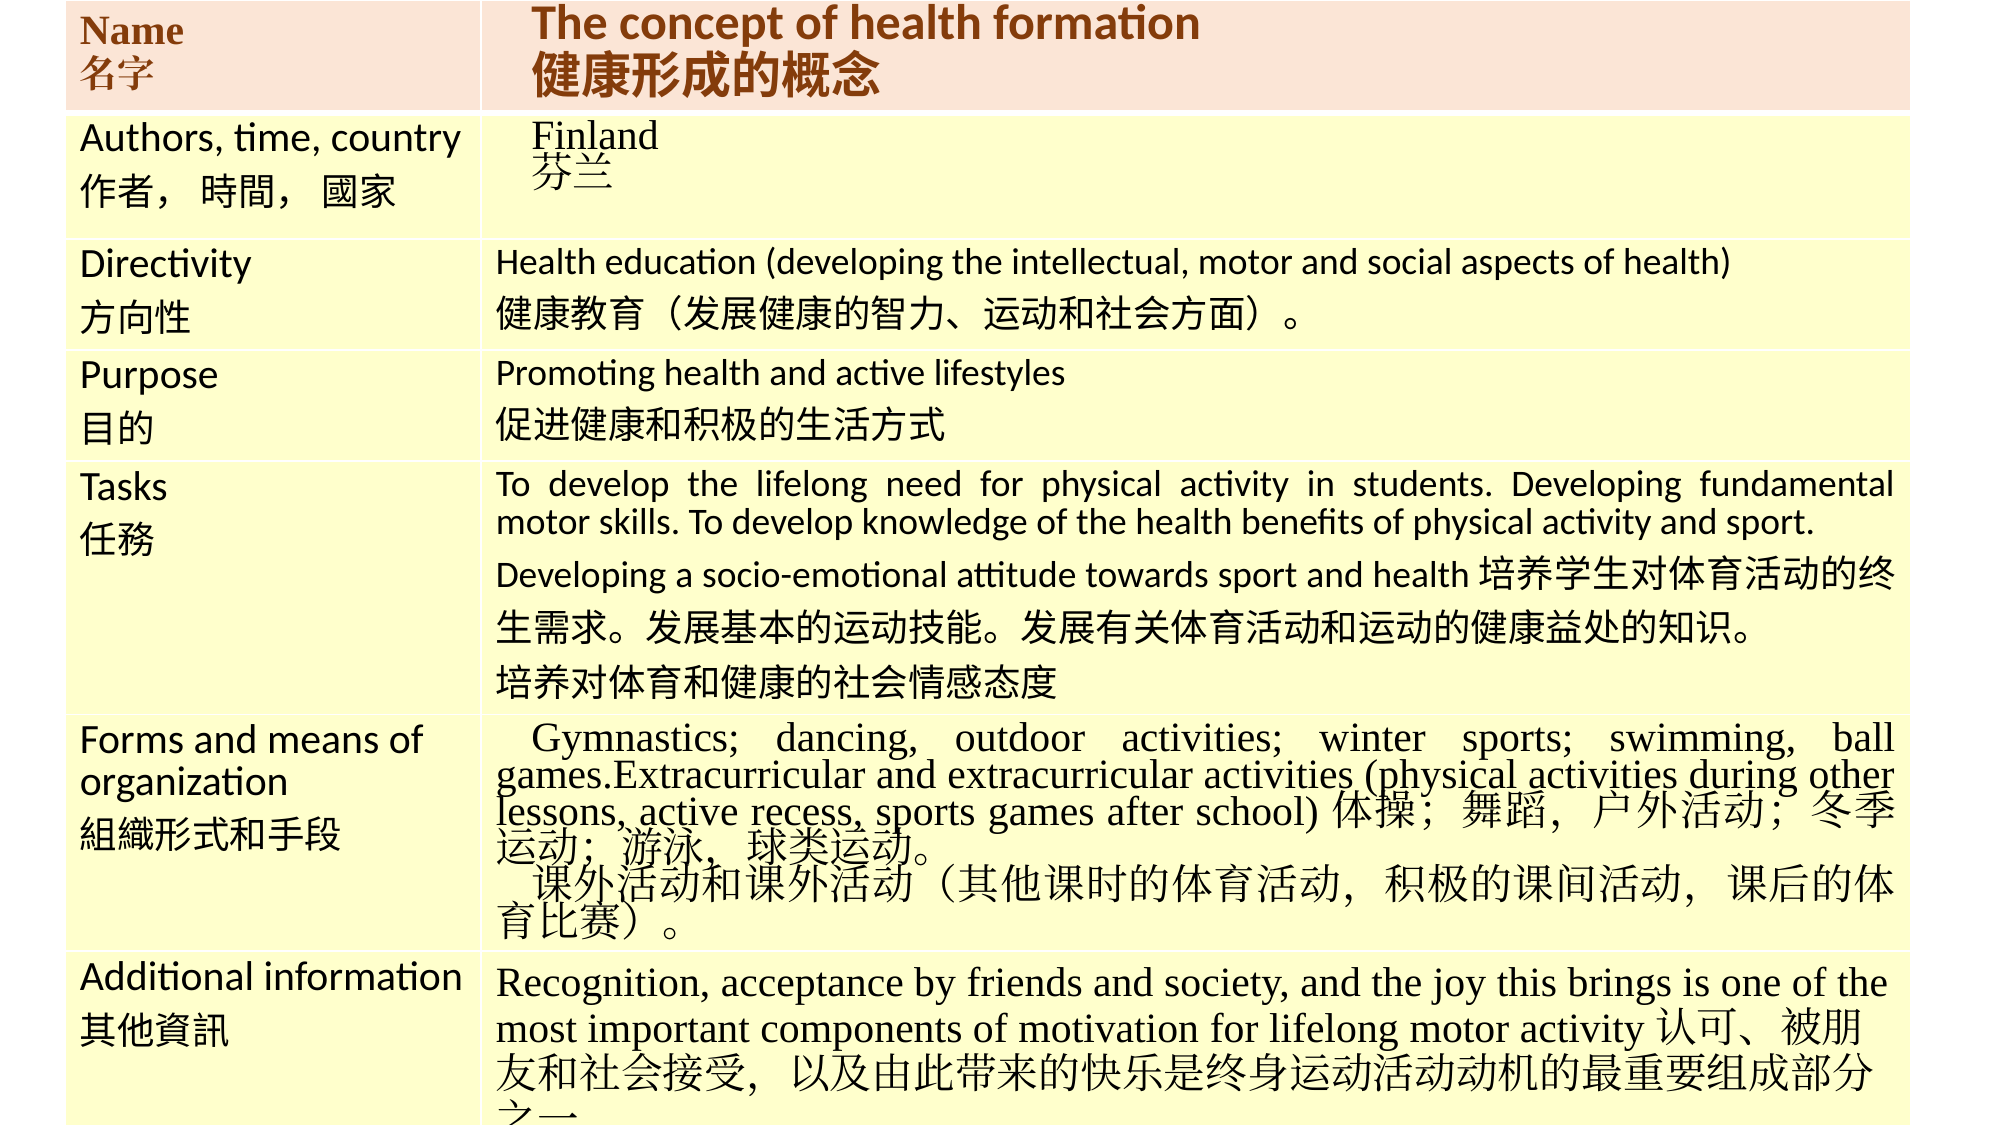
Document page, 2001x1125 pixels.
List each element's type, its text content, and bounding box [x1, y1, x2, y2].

table_header Name 名字 [66, 1, 480, 110]
table_cell Forms and means of organization 組織形式和手段 [66, 715, 480, 950]
table_cell To develop the lifelong need for physical activity in students. Developing fundamental motor skills. To develop knowledge of the health benefits of physical activity and sport. Developing a socio-emotional attitude towards sport and health培养学生对体育活动的终生需求。发展基本的运动技能。发展有关体育活动和运动的健康益处的知识。 培养对体育和健康的社会情感态度 [482, 462, 1910, 714]
table_cell Gymnastics; dancing, outdoor activities; winter sports; swimming, ball games.Extracurricular and extracurricular activities (physical activities during other lessons, active recess, sports games after school)体操；舞蹈，户外活动；冬季运动；游泳，球类运动。 课外活动和课外活动（其他课时的体育活动，积极的课间活动，课后的体育比赛）。 [482, 715, 1910, 950]
table_cell Health education (developing the intellectual, motor and social aspects of health) 健康教育（发展健康的智力、运动和社会方面）。 [482, 240, 1910, 349]
table_cell Directivity 方向性 [66, 240, 480, 349]
table_cell Recognition, acceptance by friends and society, and the joy this brings is one of the most important components of motivation for lifelong motor activity认可、被朋友和社会接受，以及由此带来的快乐是终身运动活动动机的最重要组成部分之一。 [482, 952, 1910, 1125]
table_cell Promoting health and active lifestyles 促进健康和积极的生活方式 [482, 351, 1910, 460]
table_header The concept of health formation 健康形成的概念 [482, 1, 1910, 110]
table_cell Additional information 其他資訊 [66, 952, 480, 1125]
table_cell Purpose 目的 [66, 351, 480, 460]
table_cell Authors, time, country 作者， 時間， 國家 [66, 116, 480, 238]
table_cell Tasks 任務 [66, 462, 480, 714]
table_cell Finland 芬兰 [482, 116, 1910, 238]
